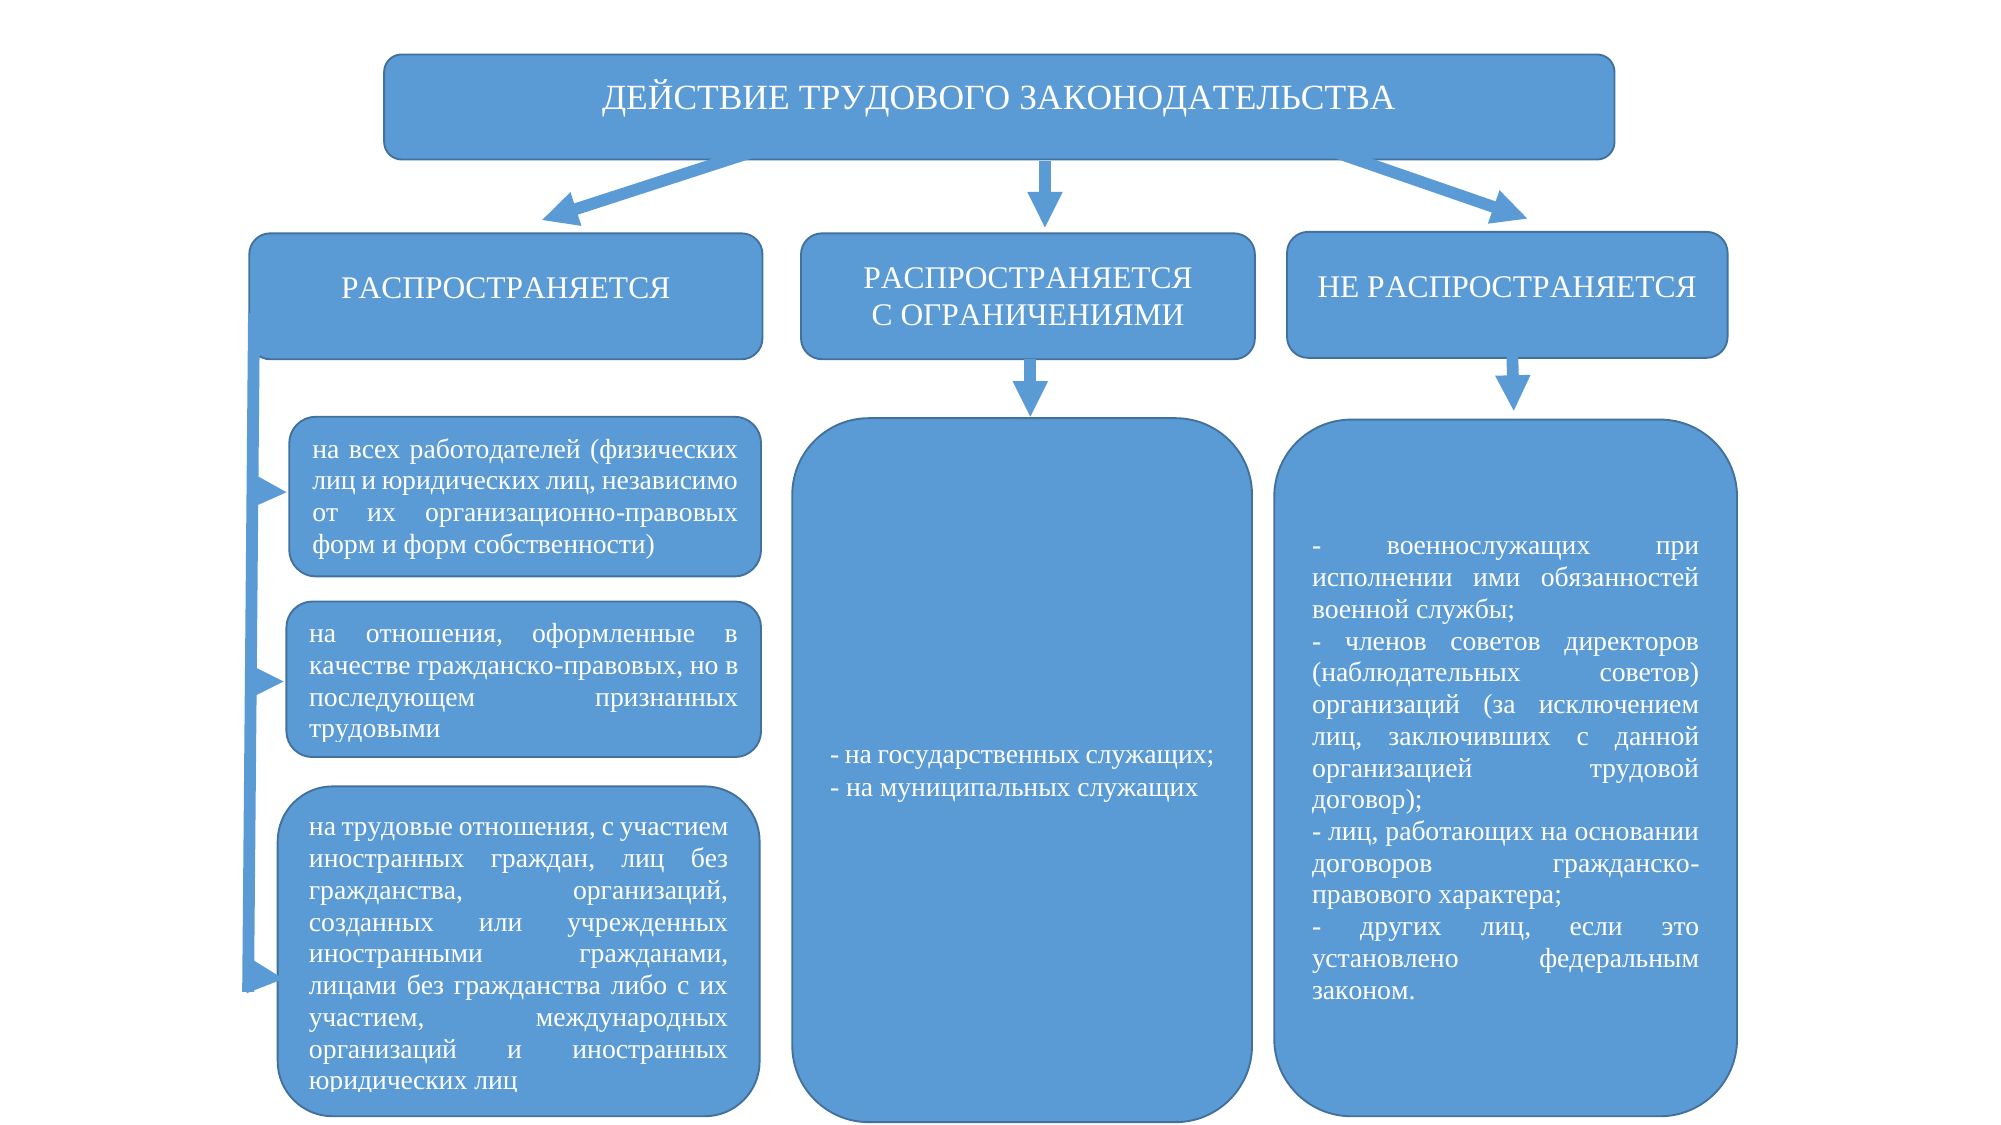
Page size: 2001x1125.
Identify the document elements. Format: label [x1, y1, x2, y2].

picture [238, 0, 1762, 1125]
